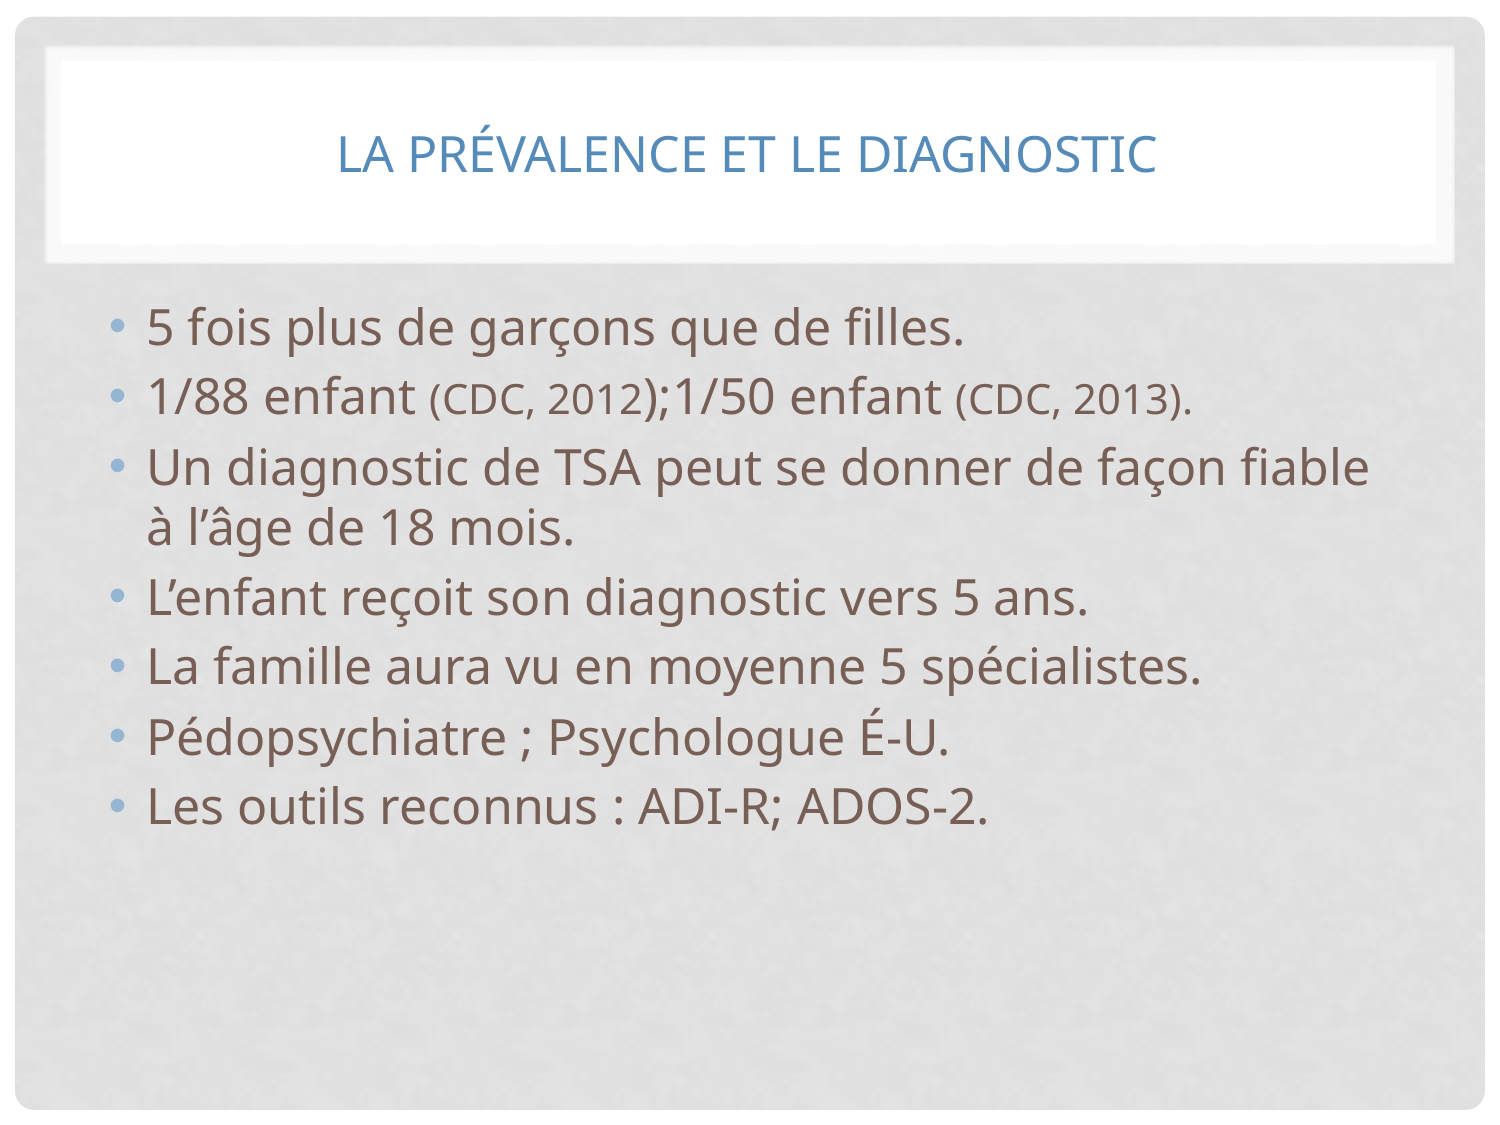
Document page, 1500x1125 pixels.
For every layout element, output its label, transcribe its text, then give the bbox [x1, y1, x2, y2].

title La prévalence et le diagnostic [69, 66, 1425, 238]
list 5 fois plus de garçons que de filles. 1/88 enfant (CDC, 2012);1/50 enfant (CDC, 2013). Un diagnostic de TSA peut se donner de façon fiable à l’âge de 18 mois. L’enfant reçoit son diagnostic vers 5 ans. La famille aura vu en moyenne 5 spécialistes. Pédopsychiatre ; Psychologue É-U. Les outils reconnus : ADI-R; ADOS-2. [75, 287, 1425, 1005]
